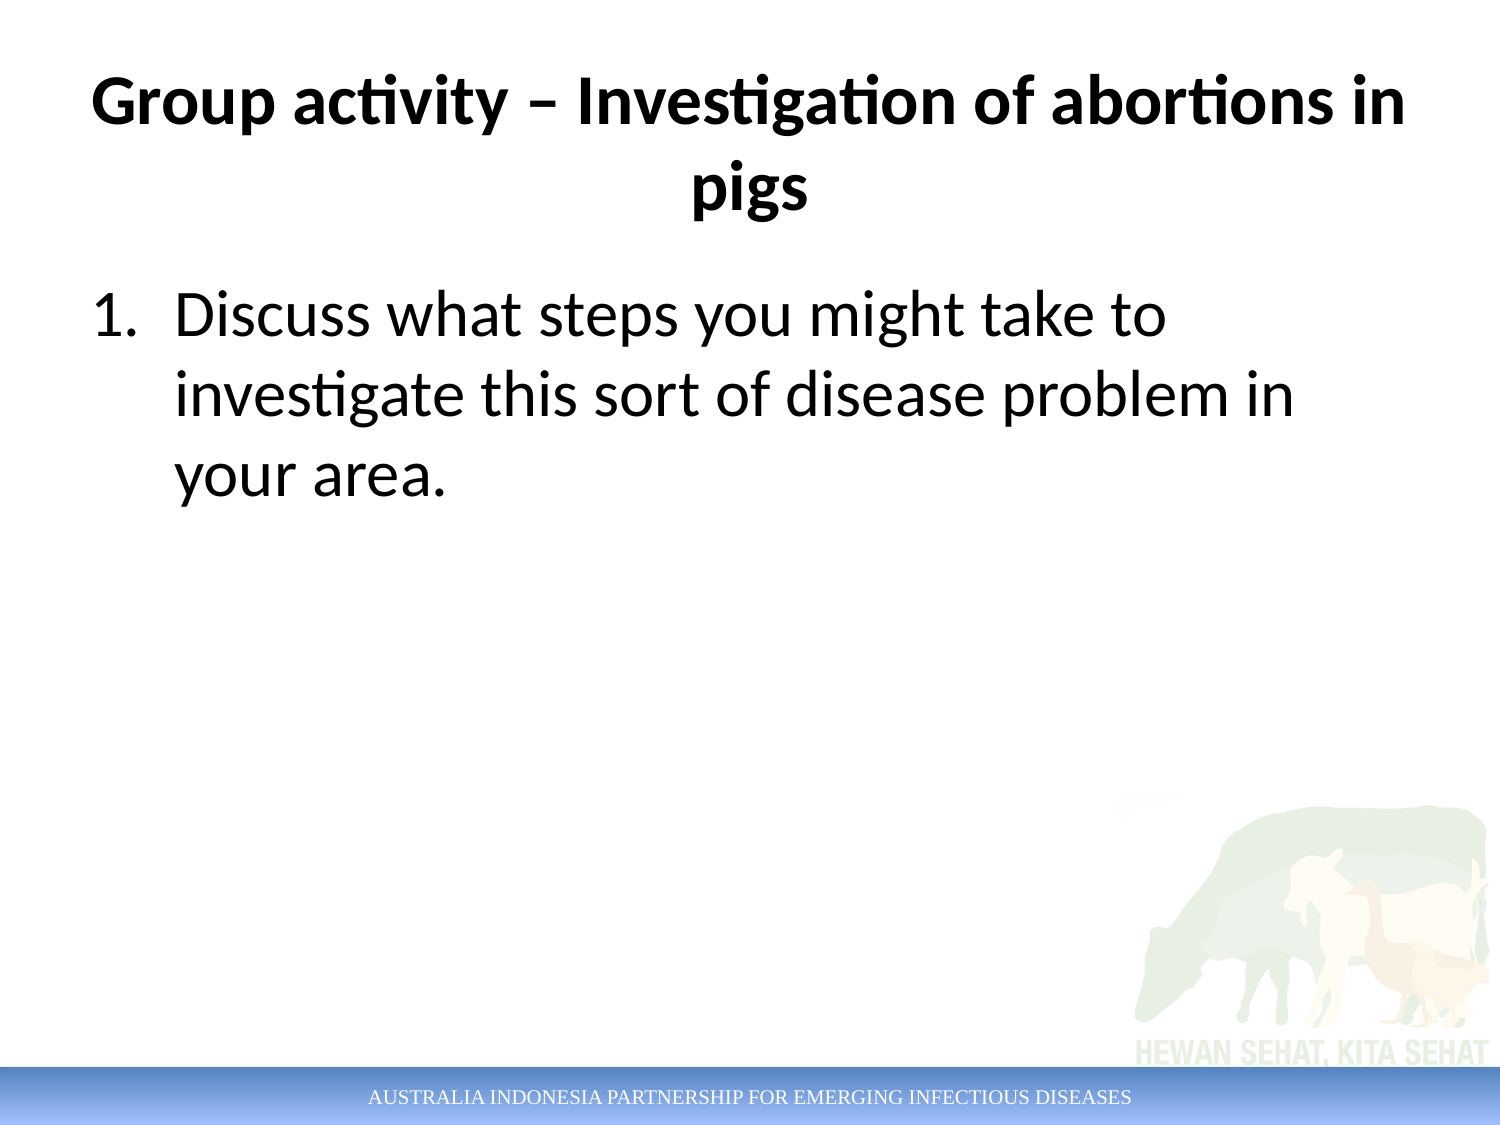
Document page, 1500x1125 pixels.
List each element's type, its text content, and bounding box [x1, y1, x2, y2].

title Group activity – Investigation of abortions in pigs [75, 45, 1425, 233]
list Discuss what steps you might take to investigate this sort of disease problem in your area. [75, 262, 1425, 1005]
